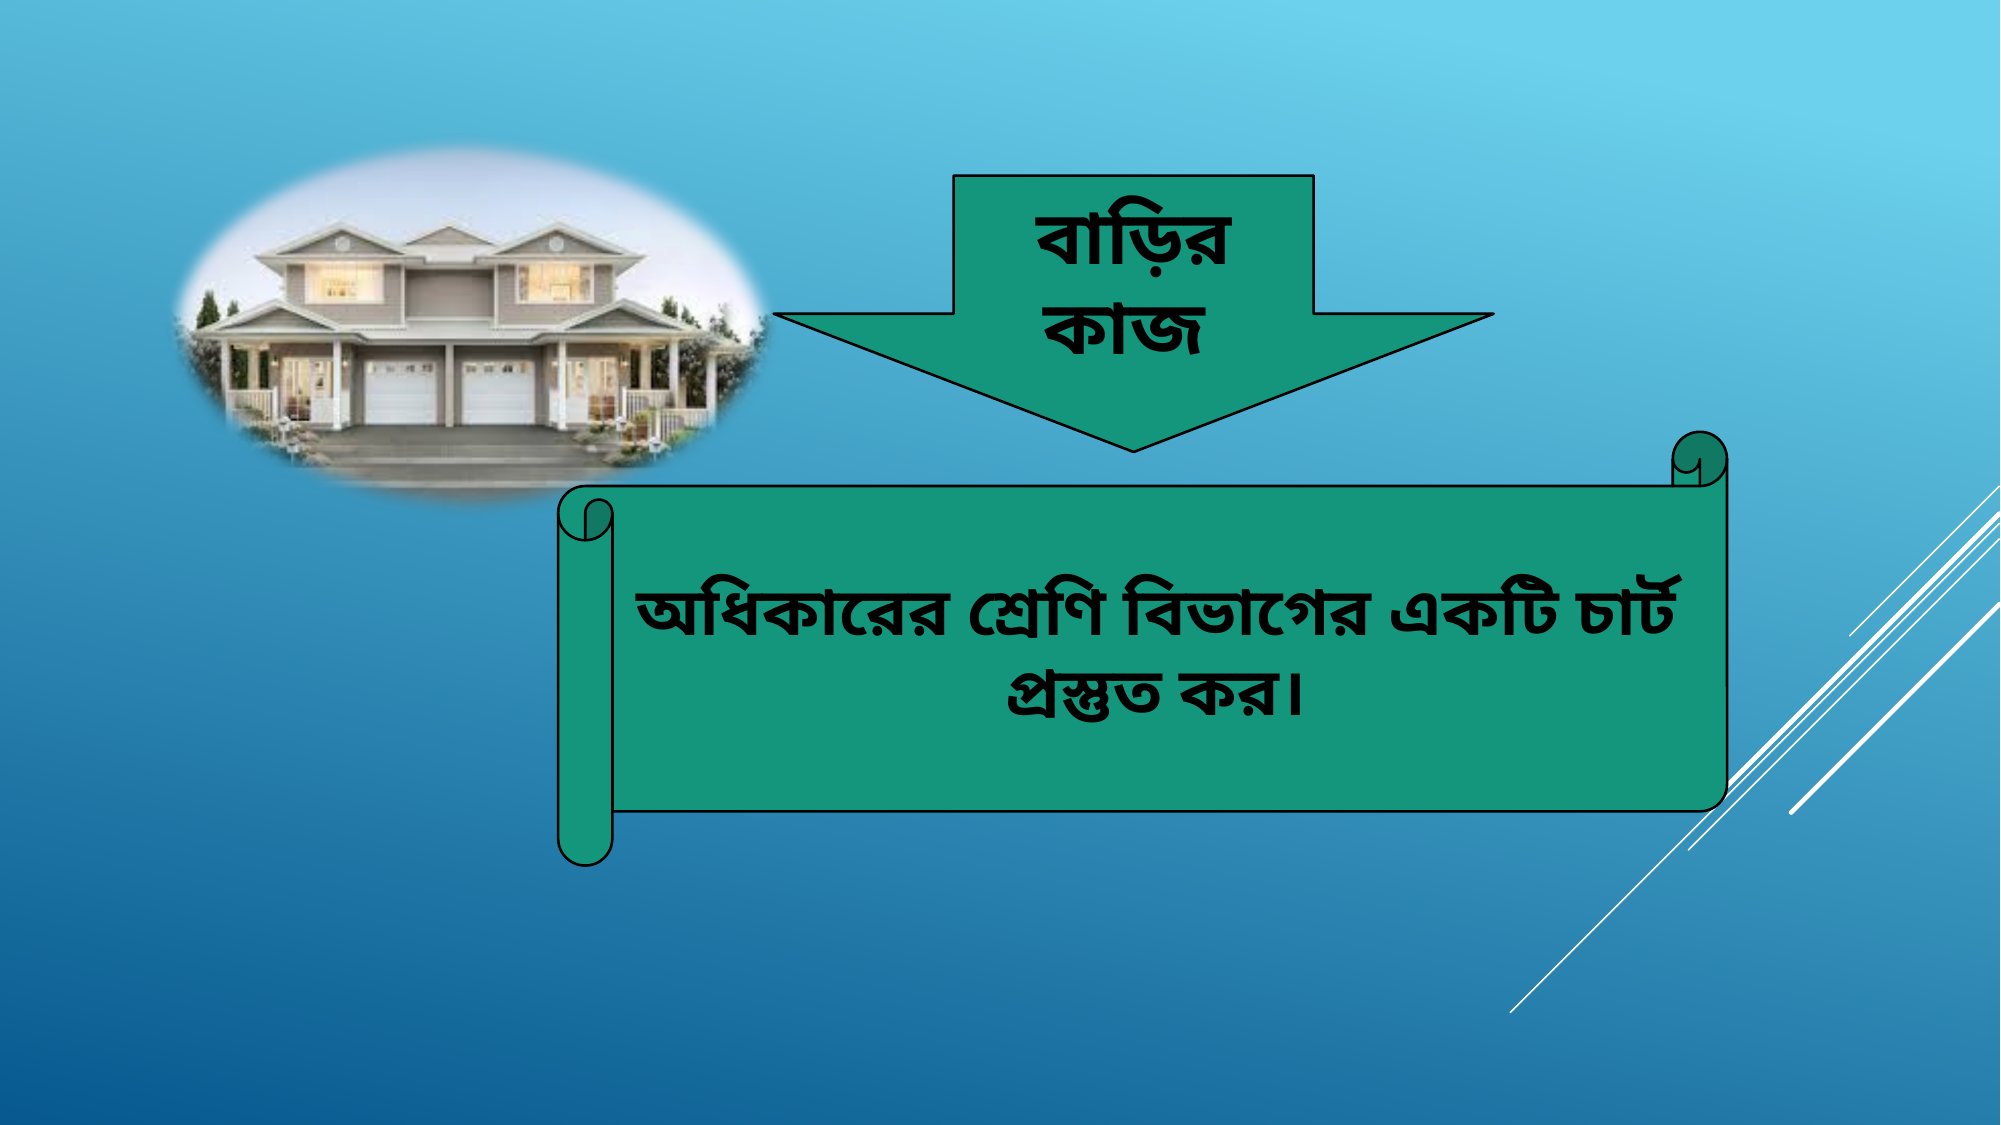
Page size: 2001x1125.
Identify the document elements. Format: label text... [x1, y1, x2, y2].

picture [162, 132, 783, 520]
text_box অধিকারের শ্রেণি বিভাগের একটি চার্ট প্রস্তুত কর। [556, 430, 1729, 867]
text_box বাড়ির কাজ [783, 174, 1495, 454]
